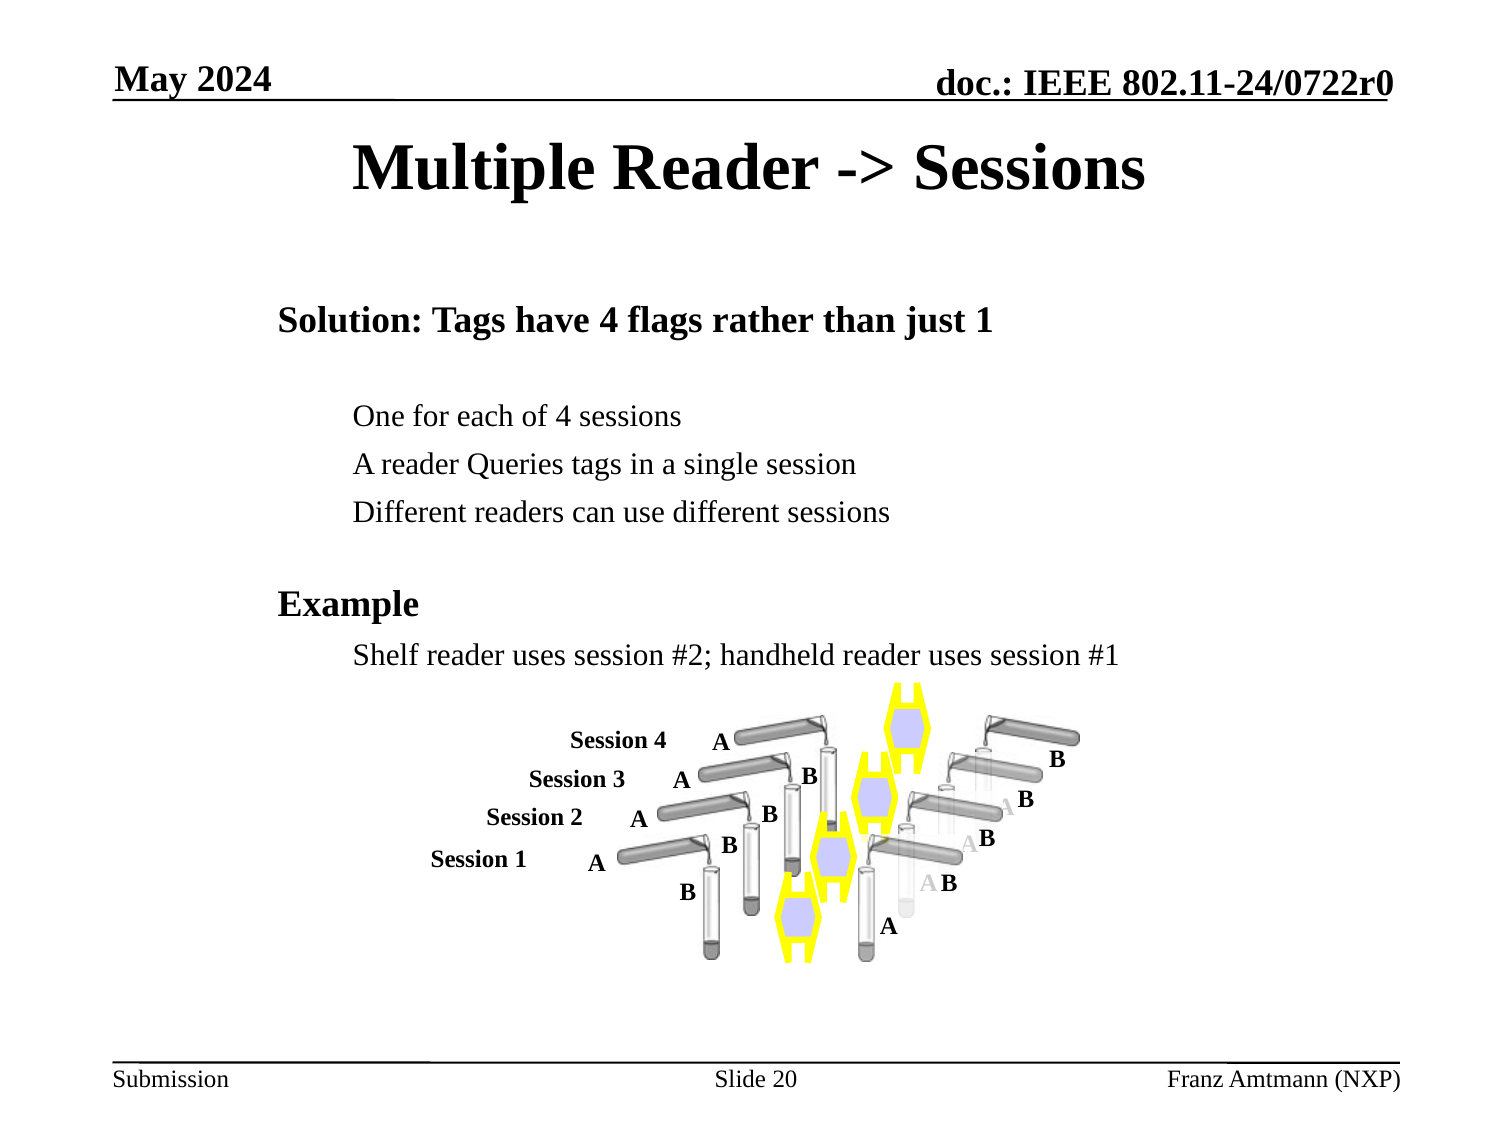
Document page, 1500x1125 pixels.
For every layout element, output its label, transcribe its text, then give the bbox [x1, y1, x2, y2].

text_box Session 2 [471, 793, 599, 839]
text_box Solution: Tags have 4 flags rather than just 1 One for each of 4 sessions A reader Queries tags in a single session Different readers can use different sessions Example Shelf reader uses session #2; handheld reader uses session #1 [262, 287, 1366, 916]
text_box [657, 751, 1050, 880]
title Multiple Reader -> Sessions [112, 112, 1388, 213]
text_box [696, 682, 1082, 843]
text_box Session 4 [555, 716, 682, 762]
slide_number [114, 54, 423, 100]
text_box Session 3 [513, 754, 641, 800]
footer Franz Amtmann (NXP) [878, 1061, 1402, 1093]
slide_number Slide 20 [712, 1061, 800, 1123]
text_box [614, 791, 1012, 919]
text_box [572, 834, 974, 963]
text_box Session 1 [415, 834, 543, 880]
